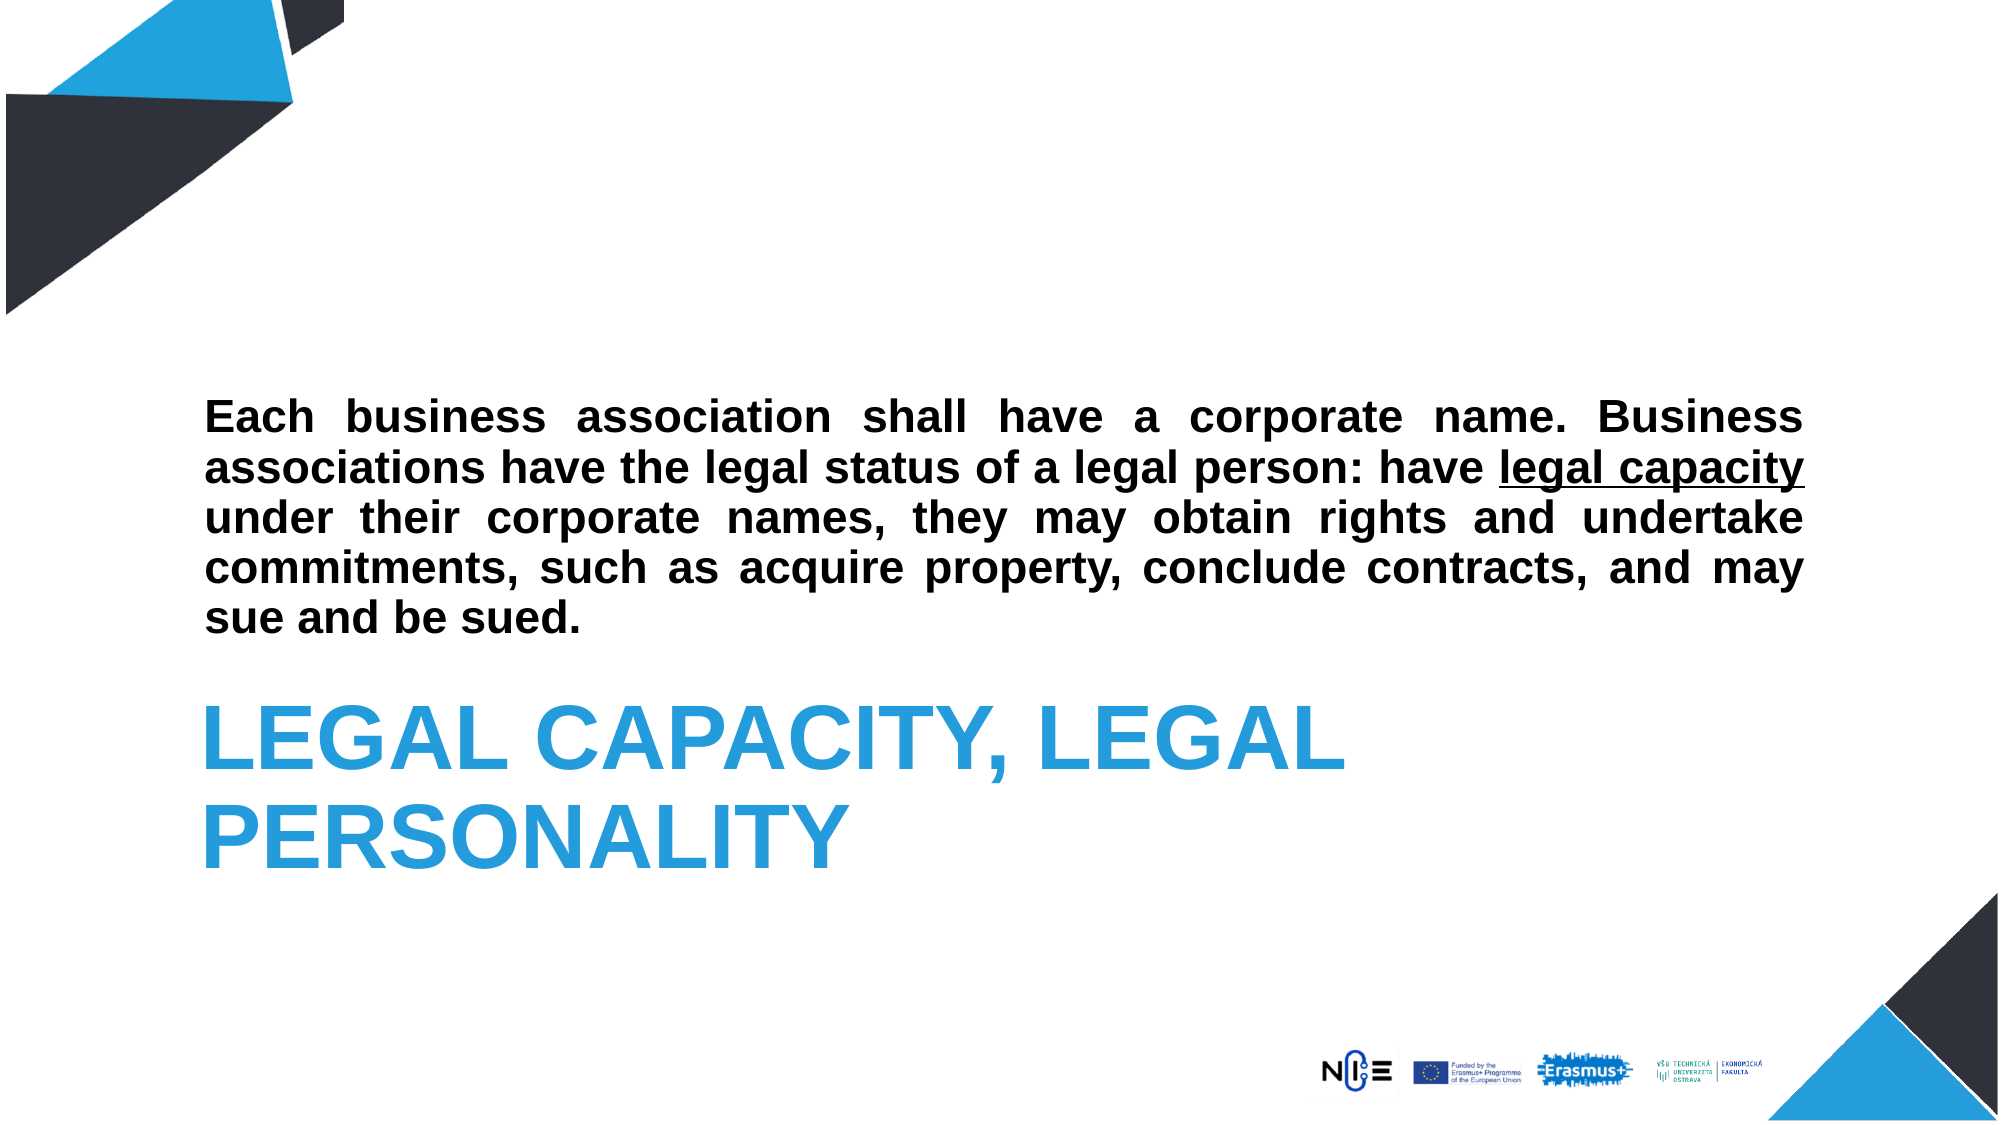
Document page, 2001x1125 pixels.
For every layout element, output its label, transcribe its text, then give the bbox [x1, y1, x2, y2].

picture [1308, 888, 2000, 1125]
picture [6, 0, 344, 318]
list Each business association shall have a corporate name. Business associations have the legal status of a legal person: have legal capacity under their corporate names, they may obtain rights and undertake commitments, such as acquire property, conclude contracts, and may sue and be sued. [189, 385, 1820, 652]
title LEGAL CAPACITY, LEGAL PERSONALITY [184, 680, 1910, 898]
